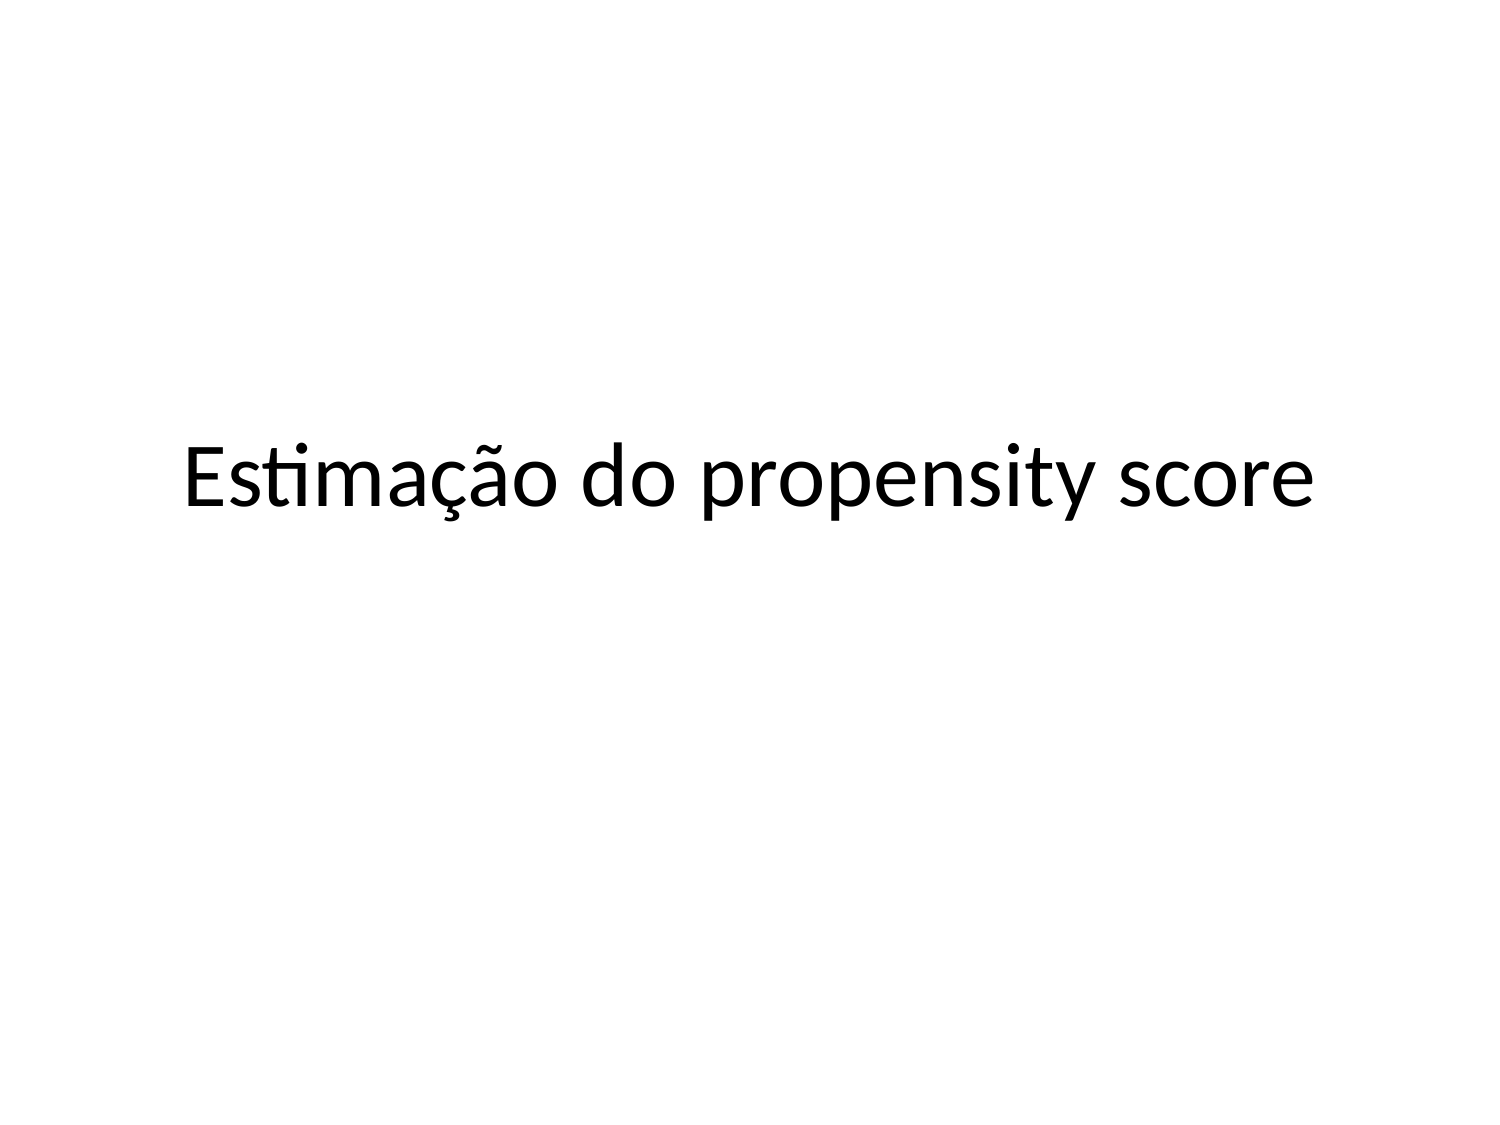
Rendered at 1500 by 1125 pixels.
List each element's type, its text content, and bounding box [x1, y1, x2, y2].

title Estimação do propensity score [112, 349, 1388, 591]
